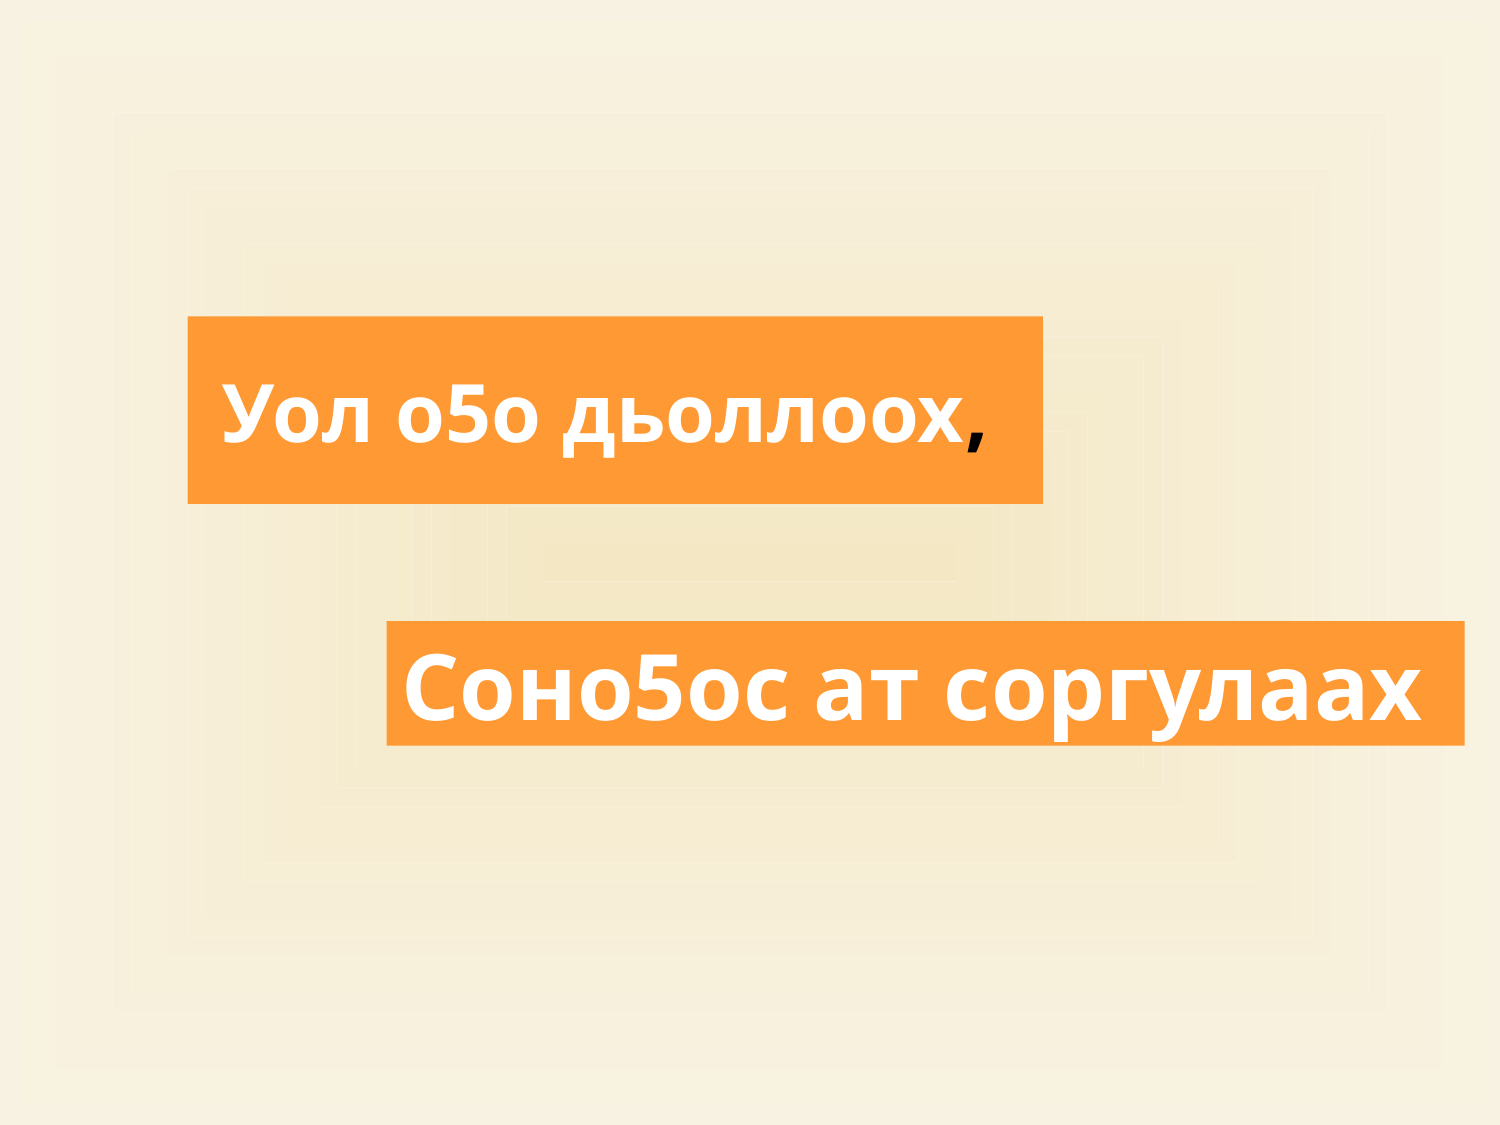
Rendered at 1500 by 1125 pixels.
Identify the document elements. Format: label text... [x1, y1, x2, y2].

title Уол о5о дьоллоох, [187, 316, 1043, 504]
text_box Соно5ос ат соргулаах [386, 621, 1465, 746]
